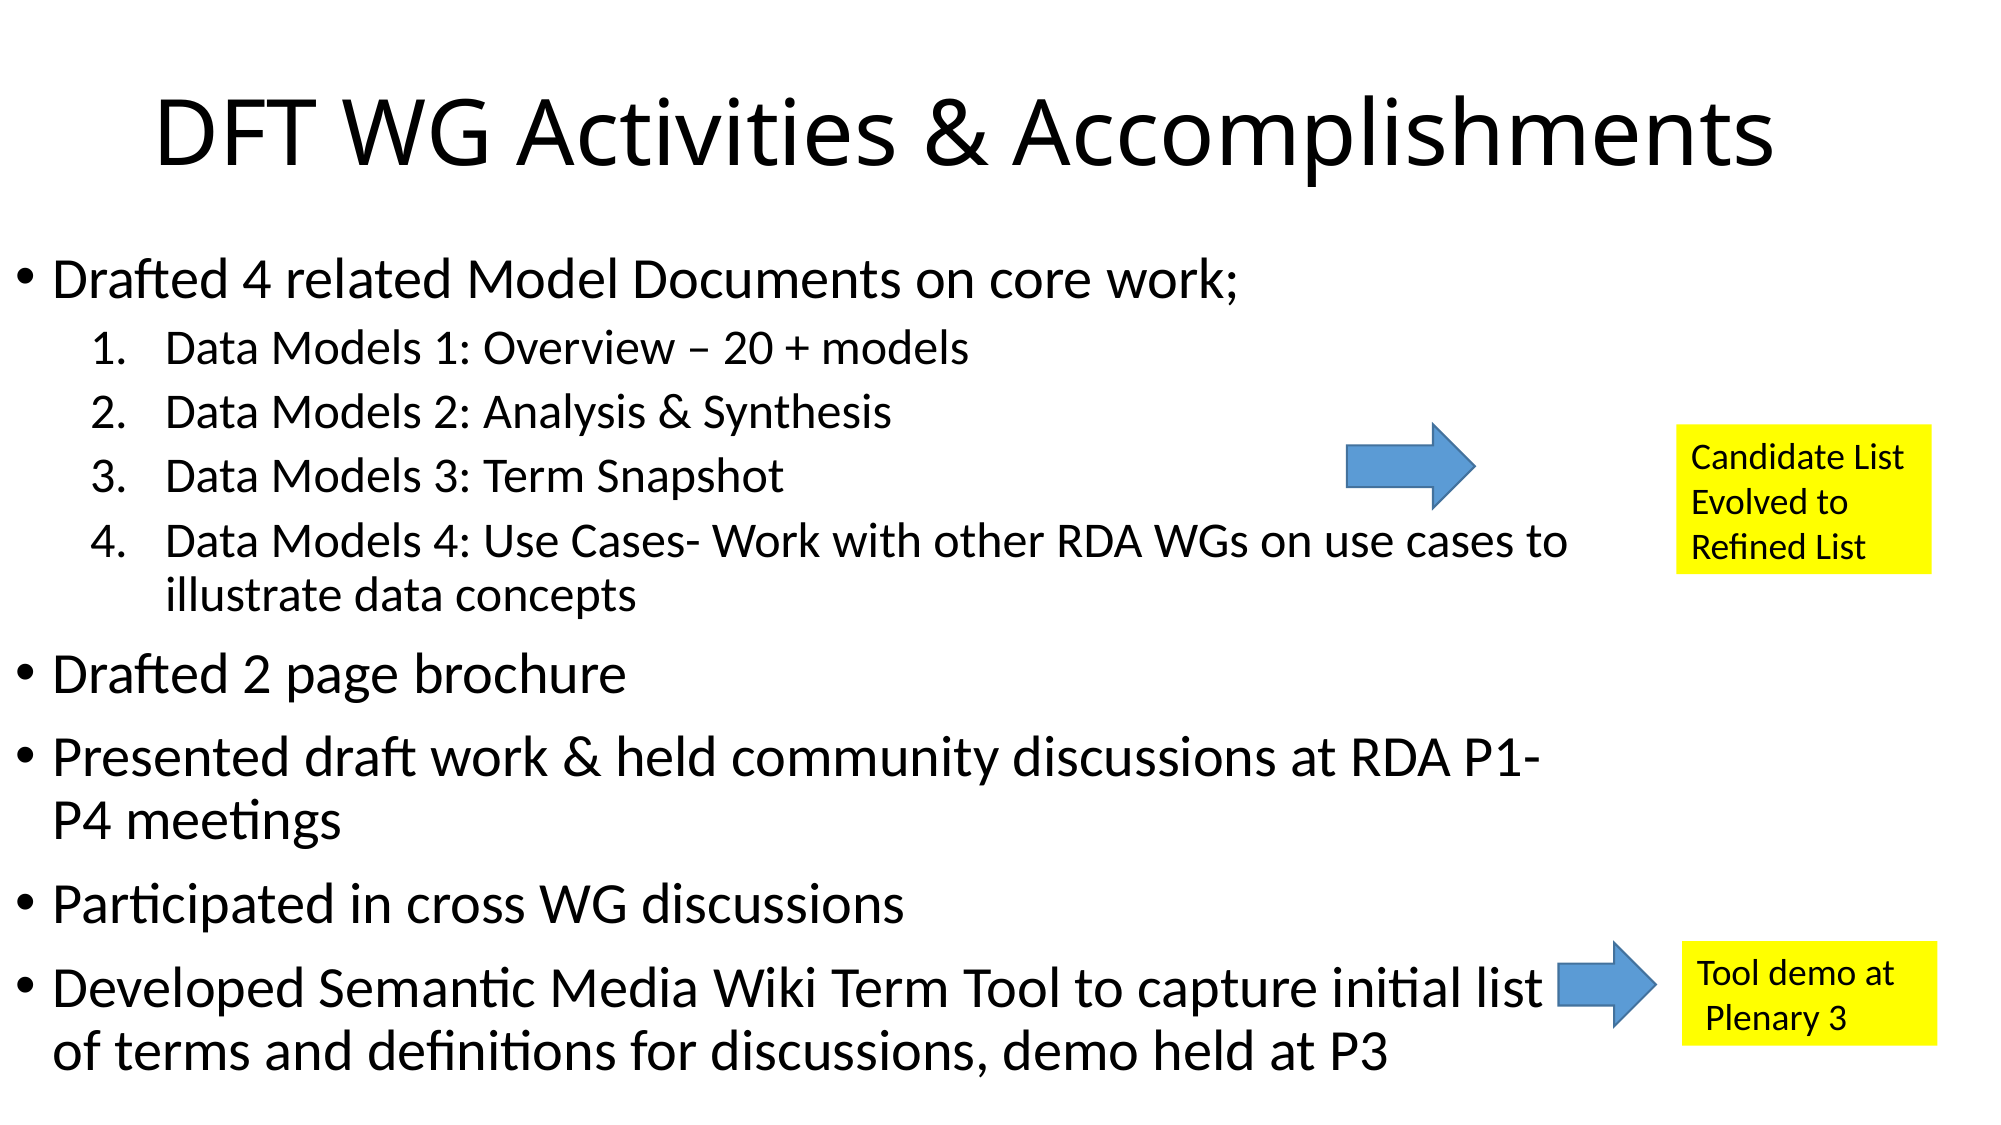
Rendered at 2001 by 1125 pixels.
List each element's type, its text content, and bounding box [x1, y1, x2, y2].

text_box Candidate List Evolved to Refined List [1676, 424, 1932, 575]
text_box [1557, 940, 1658, 1029]
list Drafted 4 related Model Documents on core work; Data Models 1: Overview – 20 + models Data Models 2: Analysis & Synthesis Data Models 3: Term Snapshot Data Models 4: Use Cases- Work with other RDA WGs on use cases to illustrate data concepts Drafted 2 page brochure Presented draft work & held community discussions at RDA P1-P4 meetings Participated in cross WG discussions Developed Semantic Media Wiki Term Tool to capture initial list of terms and definitions for discussions, demo held at P3 [0, 240, 1588, 1095]
title DFT WG Activities & Accomplishments [137, 59, 1863, 212]
text_box Tool demo at Plenary 3 [1682, 941, 1938, 1046]
text_box [1345, 421, 1477, 511]
